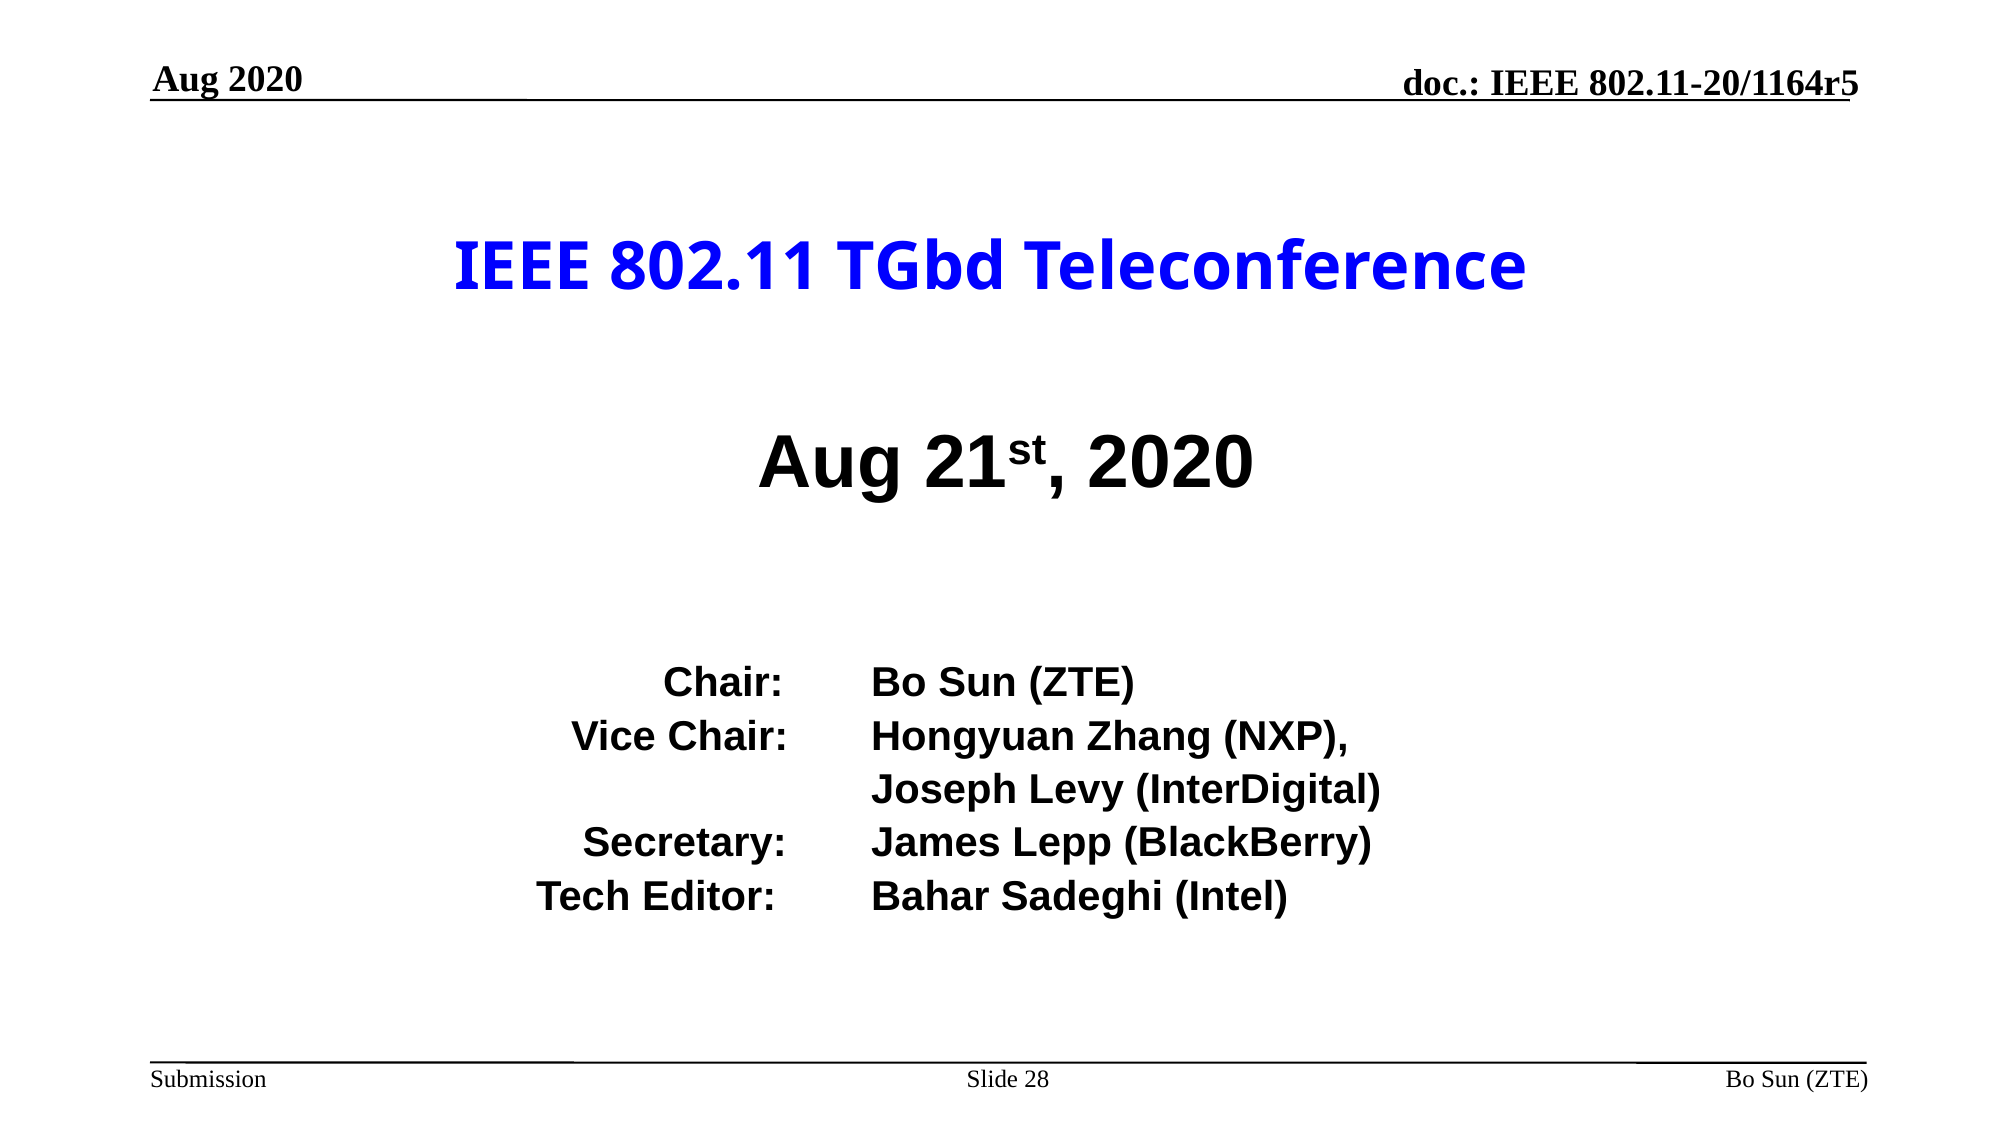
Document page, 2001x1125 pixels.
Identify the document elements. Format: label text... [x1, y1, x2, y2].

title IEEE 802.11 TGbd Teleconference [287, 112, 1695, 349]
text_box Aug 21st, 2020 Chair: Bo Sun (ZTE) Vice Chair: Hongyuan Zhang (NXP), Joseph Levy (InterDigital) Secretary: James Lepp (BlackBerry) Tech Editor: Bahar Sadeghi (Intel) [200, 349, 1813, 1027]
footer Bo Sun (ZTE) [1171, 1061, 1869, 1093]
slide_number Slide 28 [949, 1061, 1067, 1123]
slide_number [152, 54, 563, 100]
